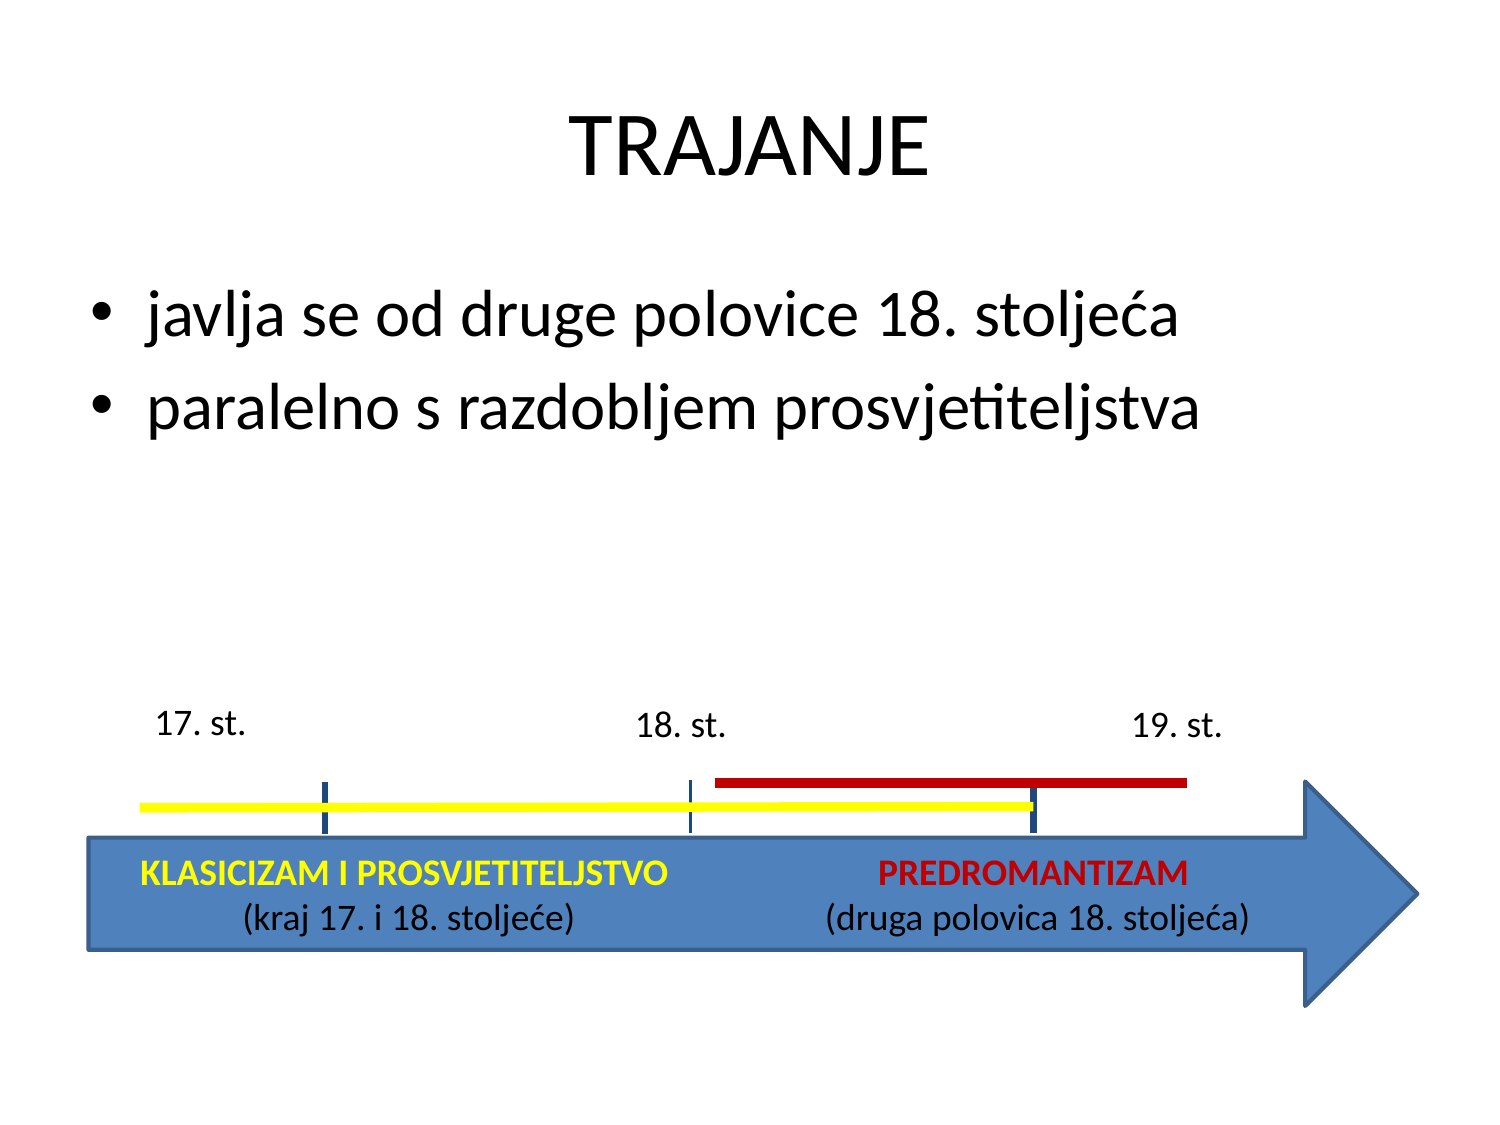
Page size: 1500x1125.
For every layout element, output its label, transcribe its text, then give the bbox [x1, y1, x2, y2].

title TRAJANJE [75, 45, 1425, 233]
text_box 19. st. [1116, 692, 1258, 753]
list javlja se od druge polovice 18. stoljeća paralelno s razdobljem prosvjetiteljstva [75, 262, 1425, 1005]
text_box [86, 779, 1420, 1008]
text_box PREDROMANTIZAM (druga polovica 18. stoljeća) [787, 840, 1280, 946]
text_box KLASICIZAM I PROSVJETITELJSTVO (kraj 17. i 18. stoljeće) [117, 840, 693, 946]
text_box 18. st. [620, 692, 762, 753]
text_box 17. st. [139, 690, 282, 751]
